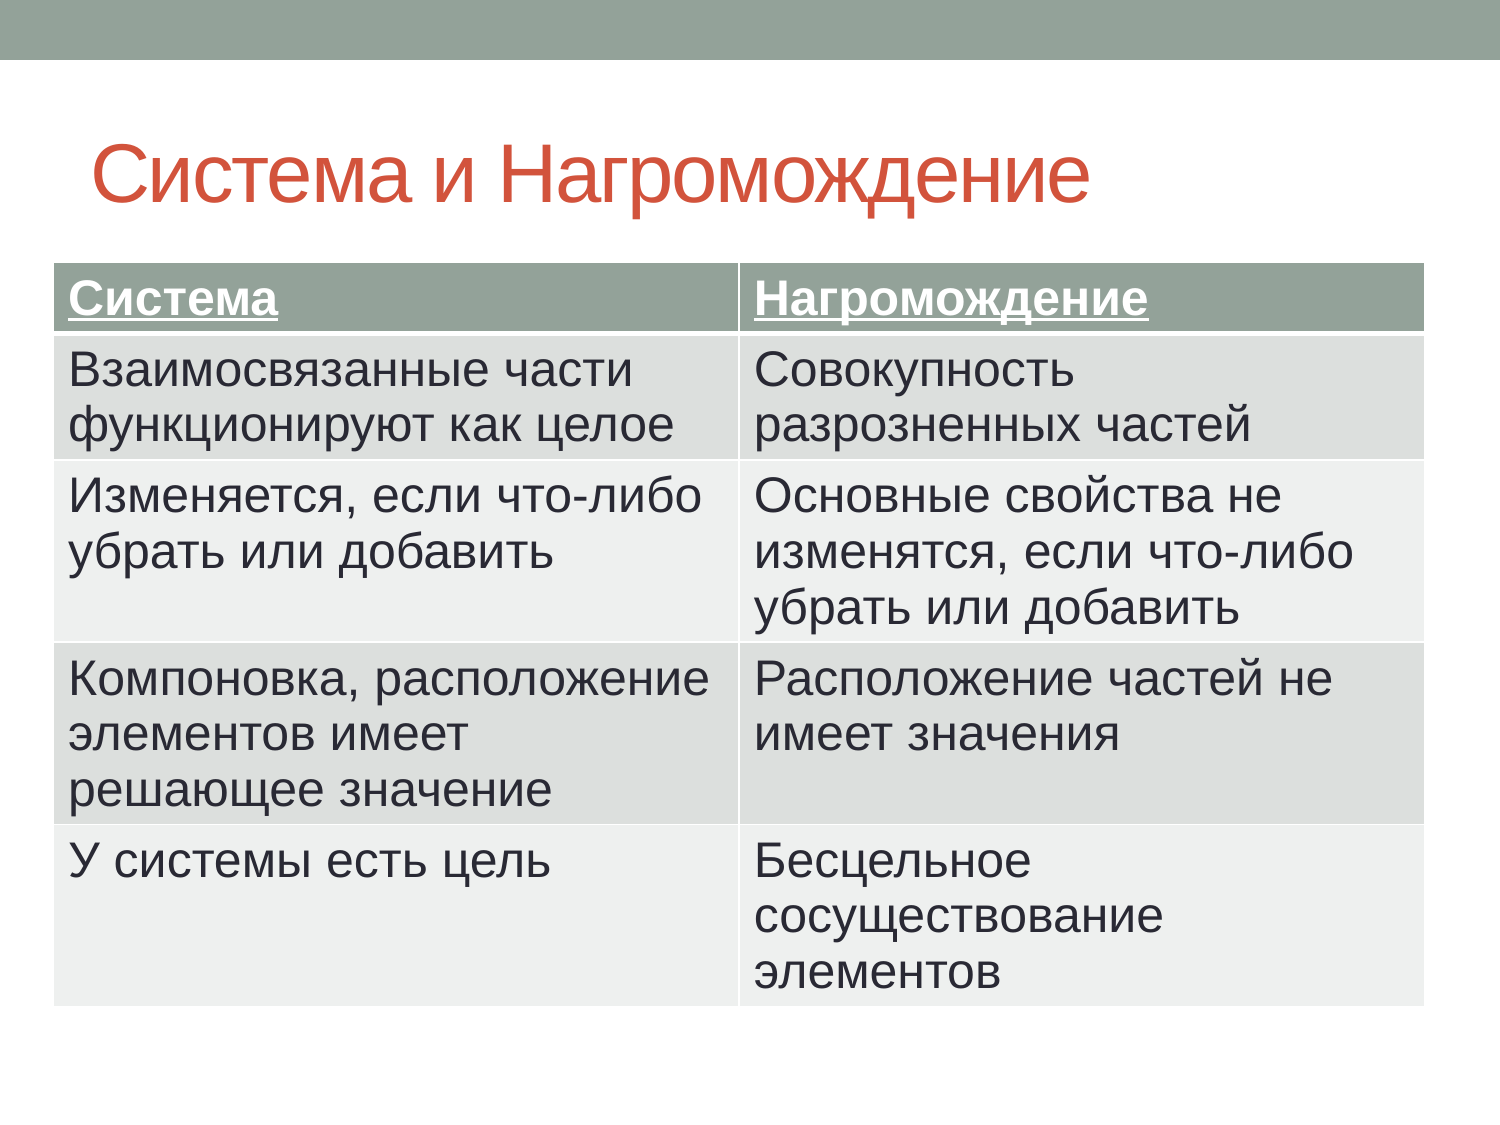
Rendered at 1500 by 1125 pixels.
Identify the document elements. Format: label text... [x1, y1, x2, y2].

table_cell У системы есть цель [54, 825, 738, 1006]
table_cell Бесцельное сосуществование элементов [740, 825, 1424, 1006]
table_header Система [54, 263, 738, 331]
table_cell Расположение частей не имеет значения [740, 643, 1424, 824]
table_cell Компоновка, расположение элементов имеет решающее значение [54, 643, 738, 824]
table_cell Изменяется, если что-либо убрать или добавить [54, 461, 738, 641]
table_cell Совокупность разрозненных частей [740, 336, 1424, 459]
table_cell Основные свойства не изменятся, если что-либо убрать или добавить [740, 461, 1424, 641]
table_cell Взаимосвязанные части функционируют как целое [54, 336, 738, 459]
title Система и Нагромождение [75, 87, 1425, 250]
table_header Нагромождение [740, 263, 1424, 331]
